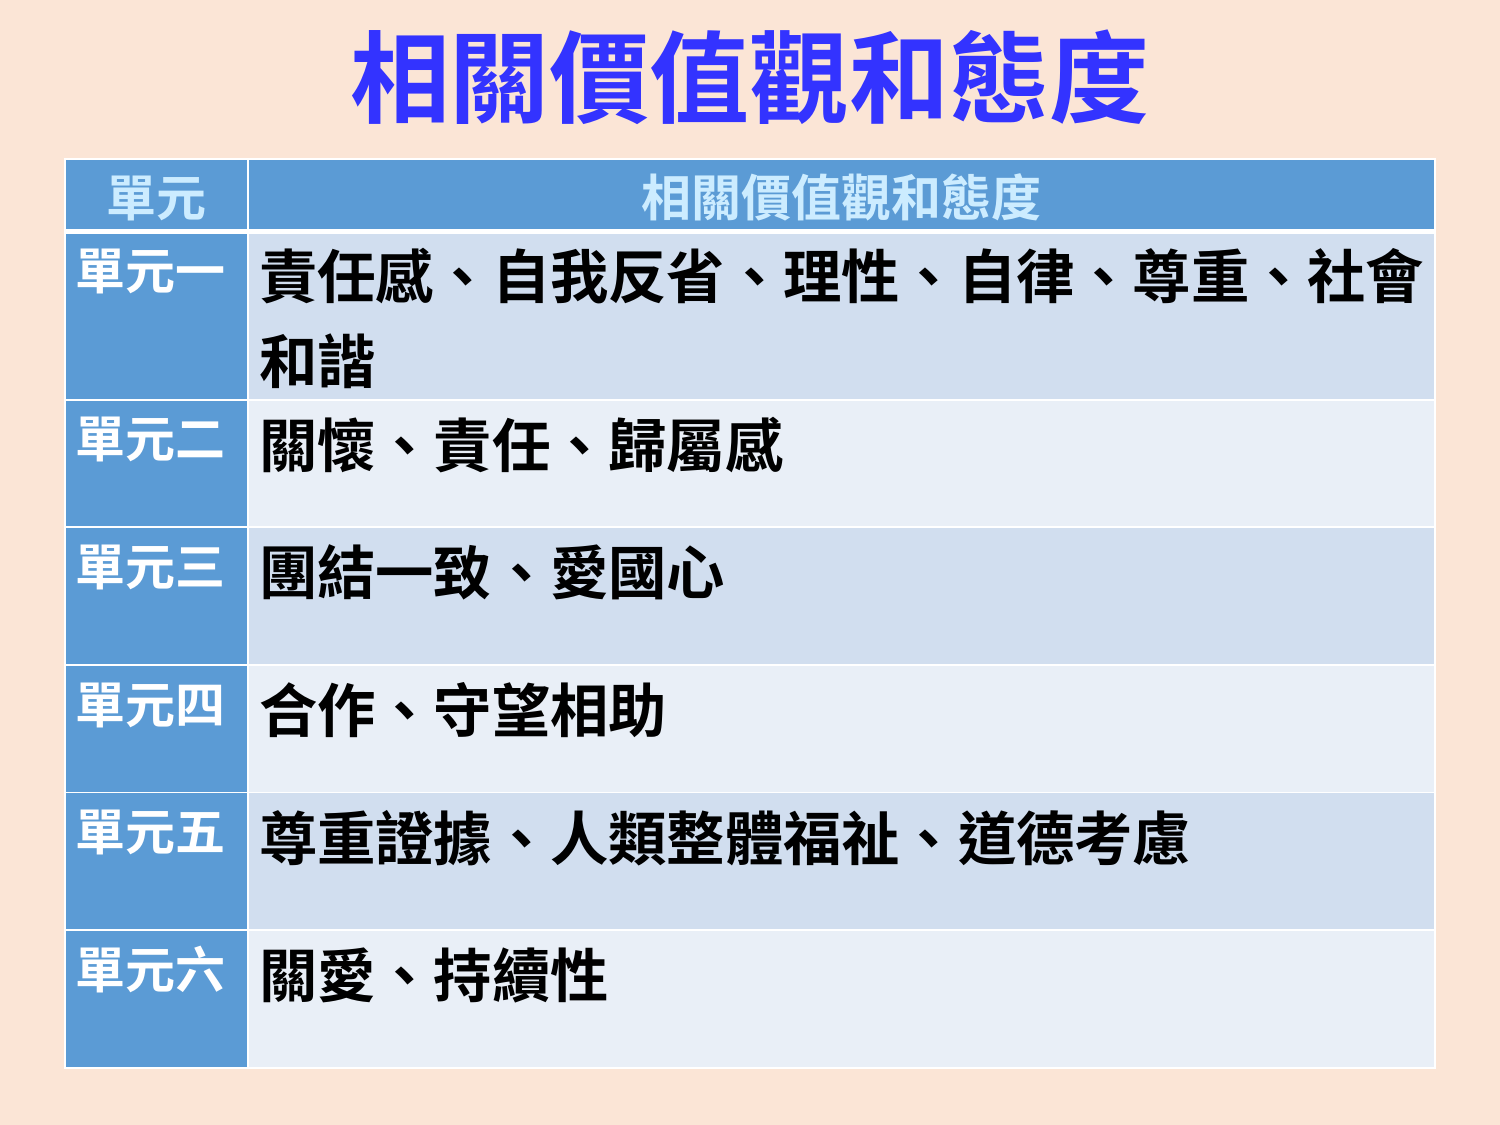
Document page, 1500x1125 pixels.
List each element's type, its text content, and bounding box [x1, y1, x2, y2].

table_cell 關懷、責任、歸屬感 [249, 401, 1434, 526]
table_cell 單元二 [66, 401, 247, 526]
table_cell 單元四 [66, 666, 247, 792]
table_cell 單元五 [66, 793, 247, 929]
table_cell 責任感、自我反省、理性、自律、尊重、社會和諧 [249, 353, 1434, 399]
table_header 單元 [66, 160, 247, 229]
table_cell 團結一致、愛國心 [249, 528, 1434, 664]
table_cell 責任感、自我反省、理性、自律、尊重、社會和諧 [249, 234, 1434, 277]
table_cell 單元三 [66, 528, 247, 664]
table_cell 單元一 [66, 234, 247, 399]
table_cell 合作、守望相助 [249, 666, 1434, 792]
text_box [103, 277, 1500, 353]
title 相關價值觀和態度 [103, 18, 1397, 149]
table_cell 單元六 [66, 931, 247, 1067]
table_cell 關愛、持續性 [249, 931, 1434, 1067]
table_header 相關價值觀和態度 [249, 160, 1434, 229]
table_cell 尊重證據、人類整體福祉、道德考慮 [249, 793, 1434, 929]
